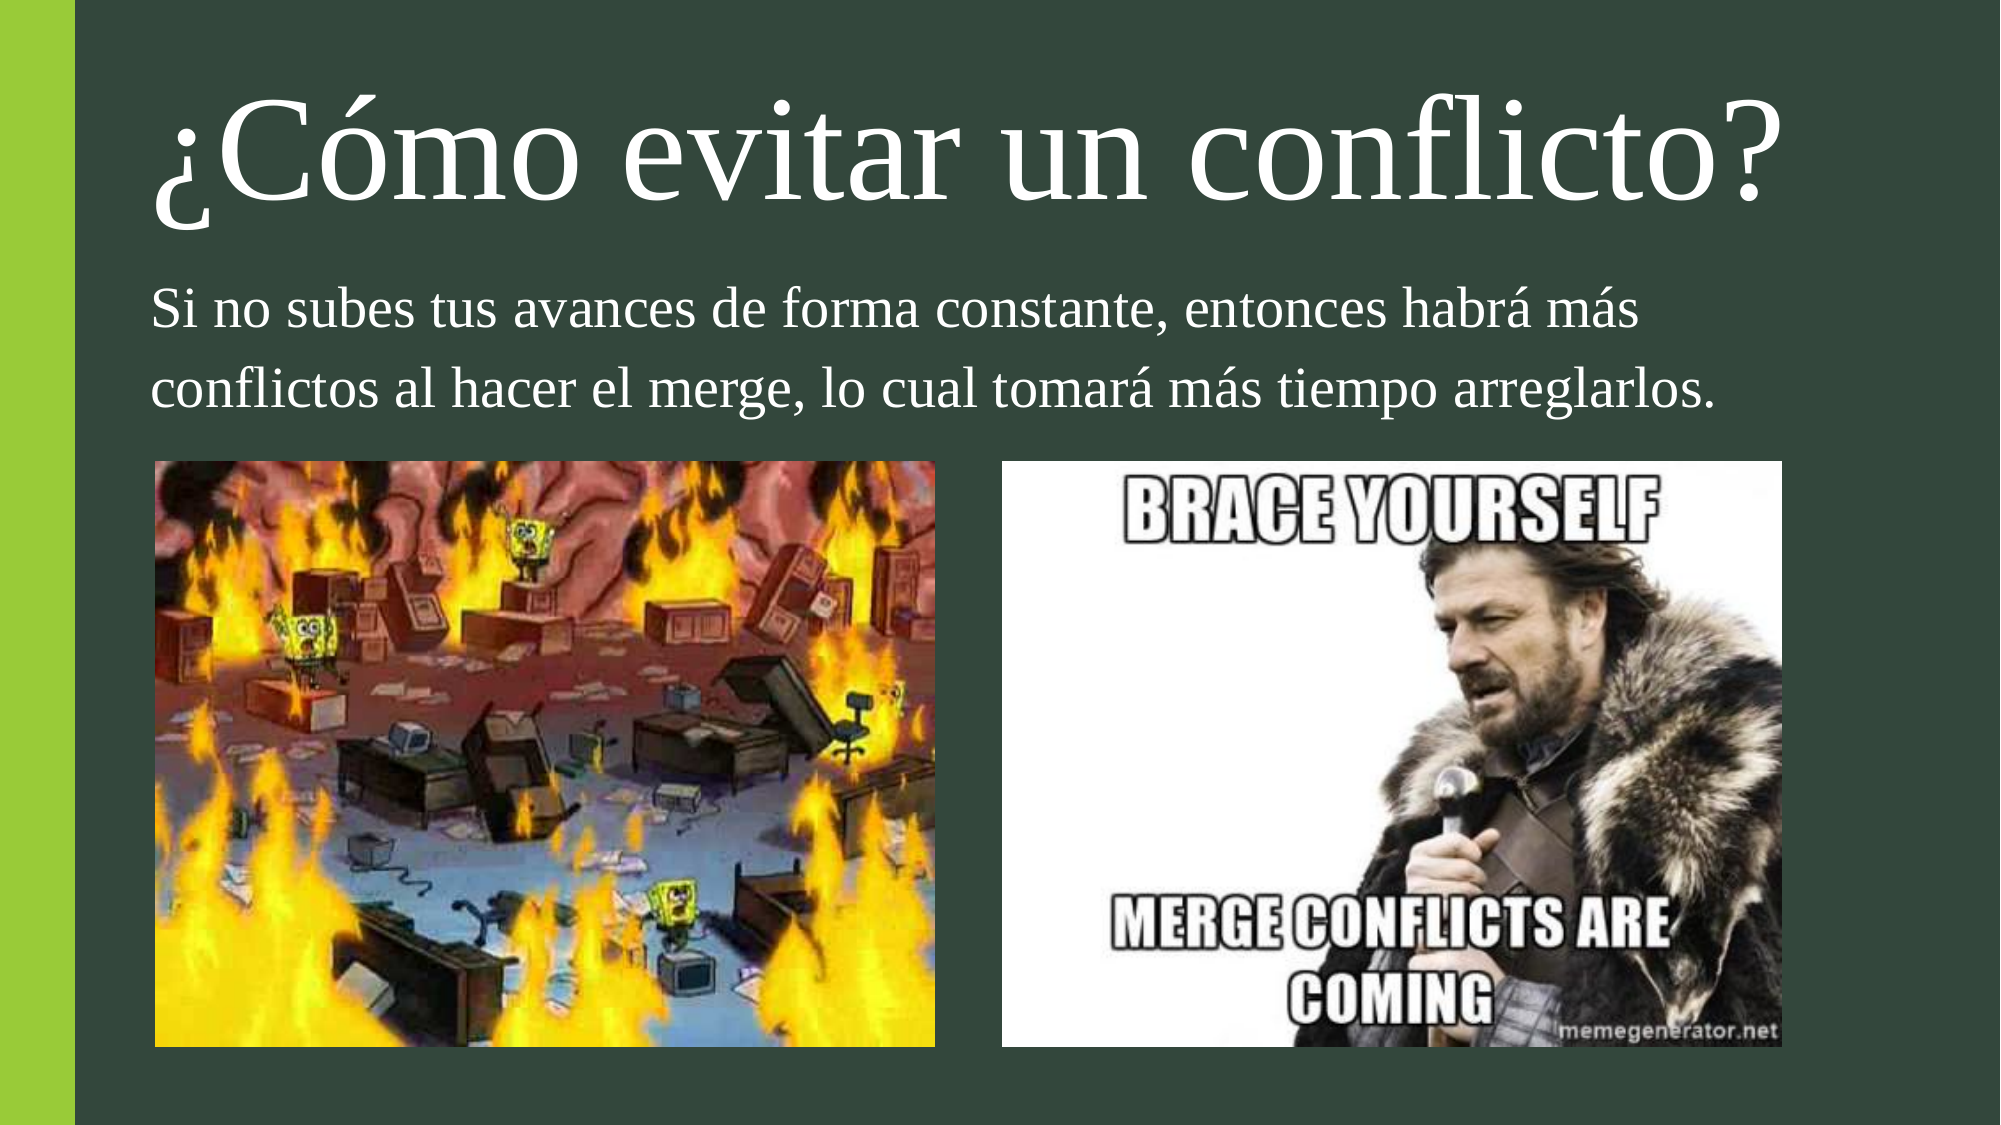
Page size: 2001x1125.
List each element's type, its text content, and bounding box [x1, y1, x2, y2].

picture [155, 461, 935, 1047]
title ¿Cómo evitar un conflicto? [135, 60, 2000, 238]
picture [1001, 461, 1782, 1047]
text_box Si no subes tus avances de forma constante, entonces habrá más conflictos al hacer el merge, lo cual tomará más tiempo arreglarlos. [135, 252, 1811, 423]
